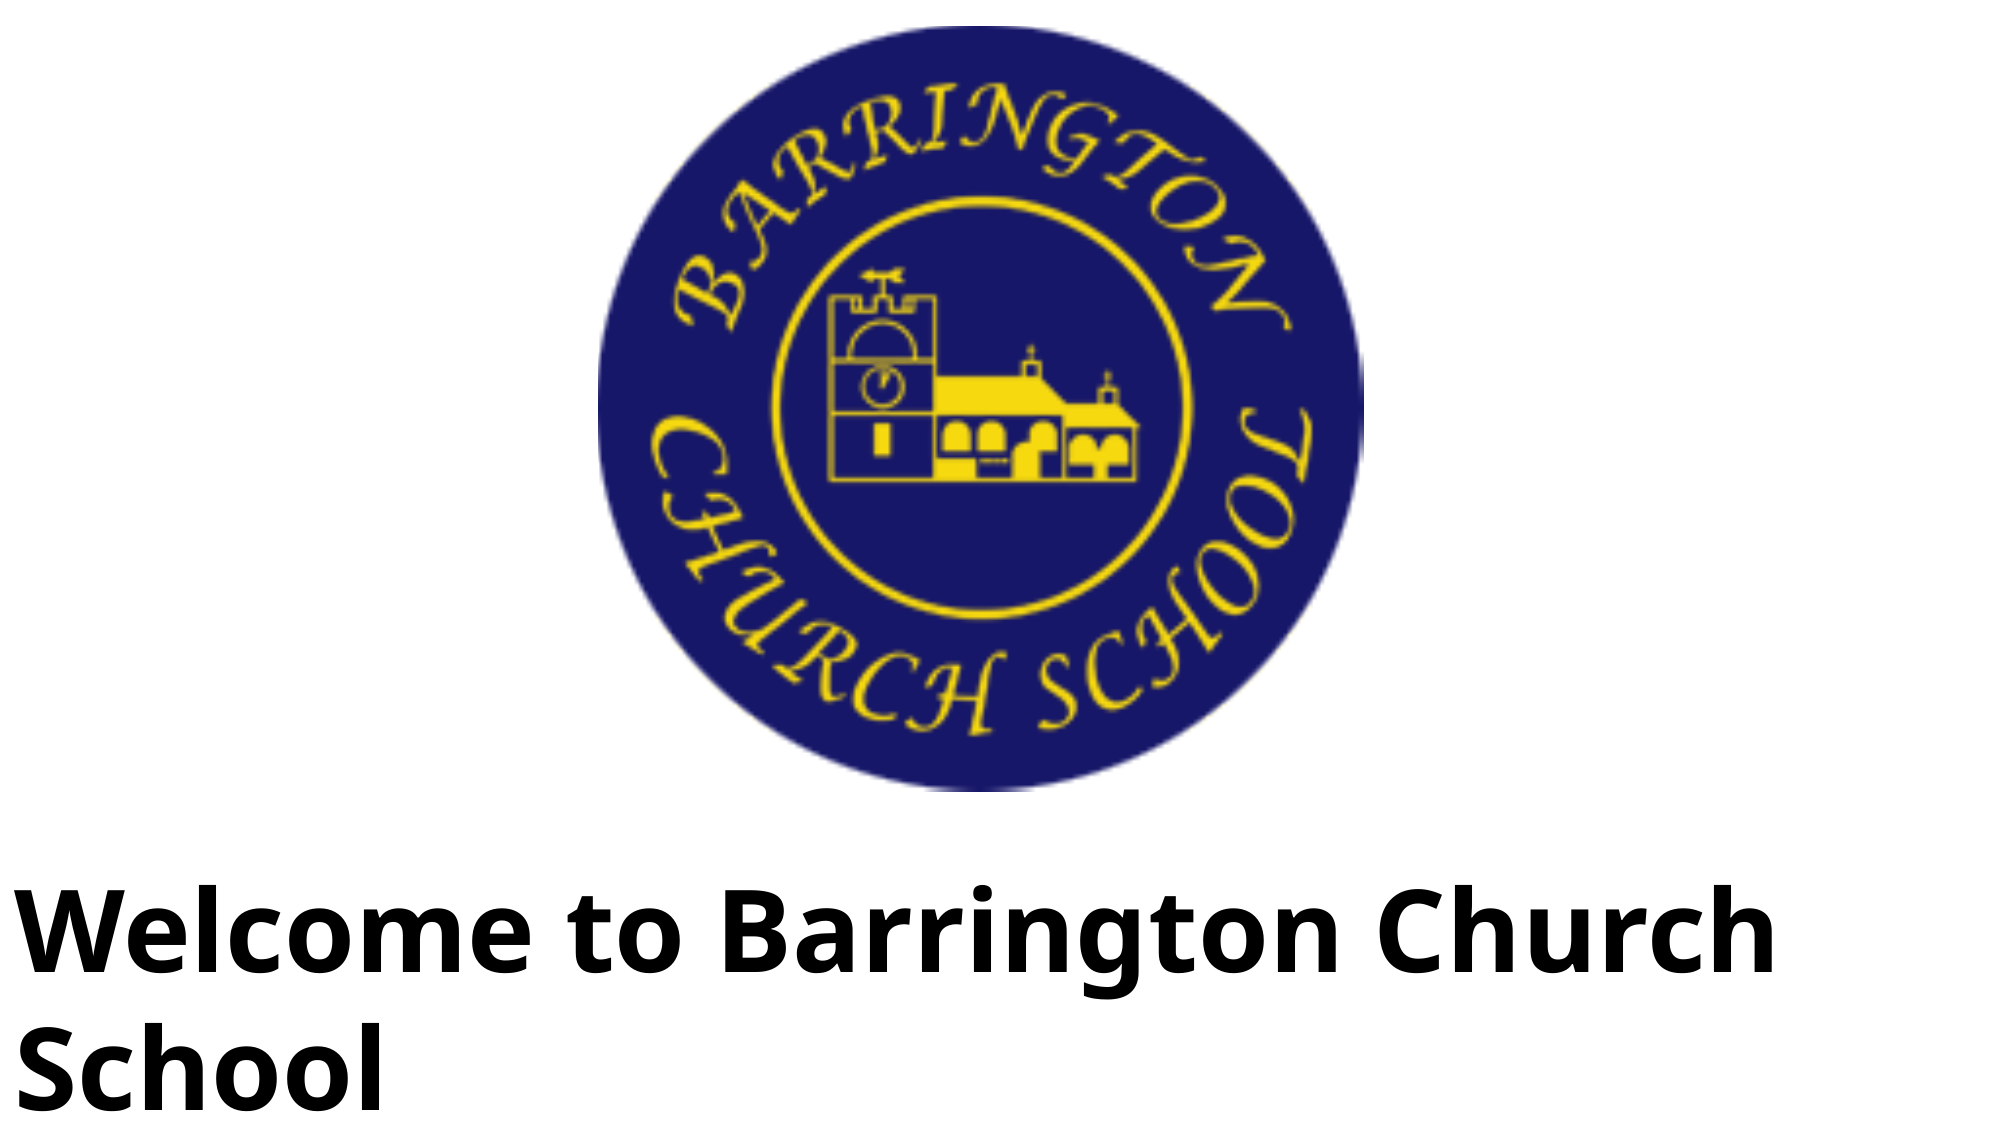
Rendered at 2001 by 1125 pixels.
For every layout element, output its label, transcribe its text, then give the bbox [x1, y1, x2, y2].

text_box Welcome to Barrington Church School [0, 850, 2000, 1125]
picture [598, 26, 1364, 792]
